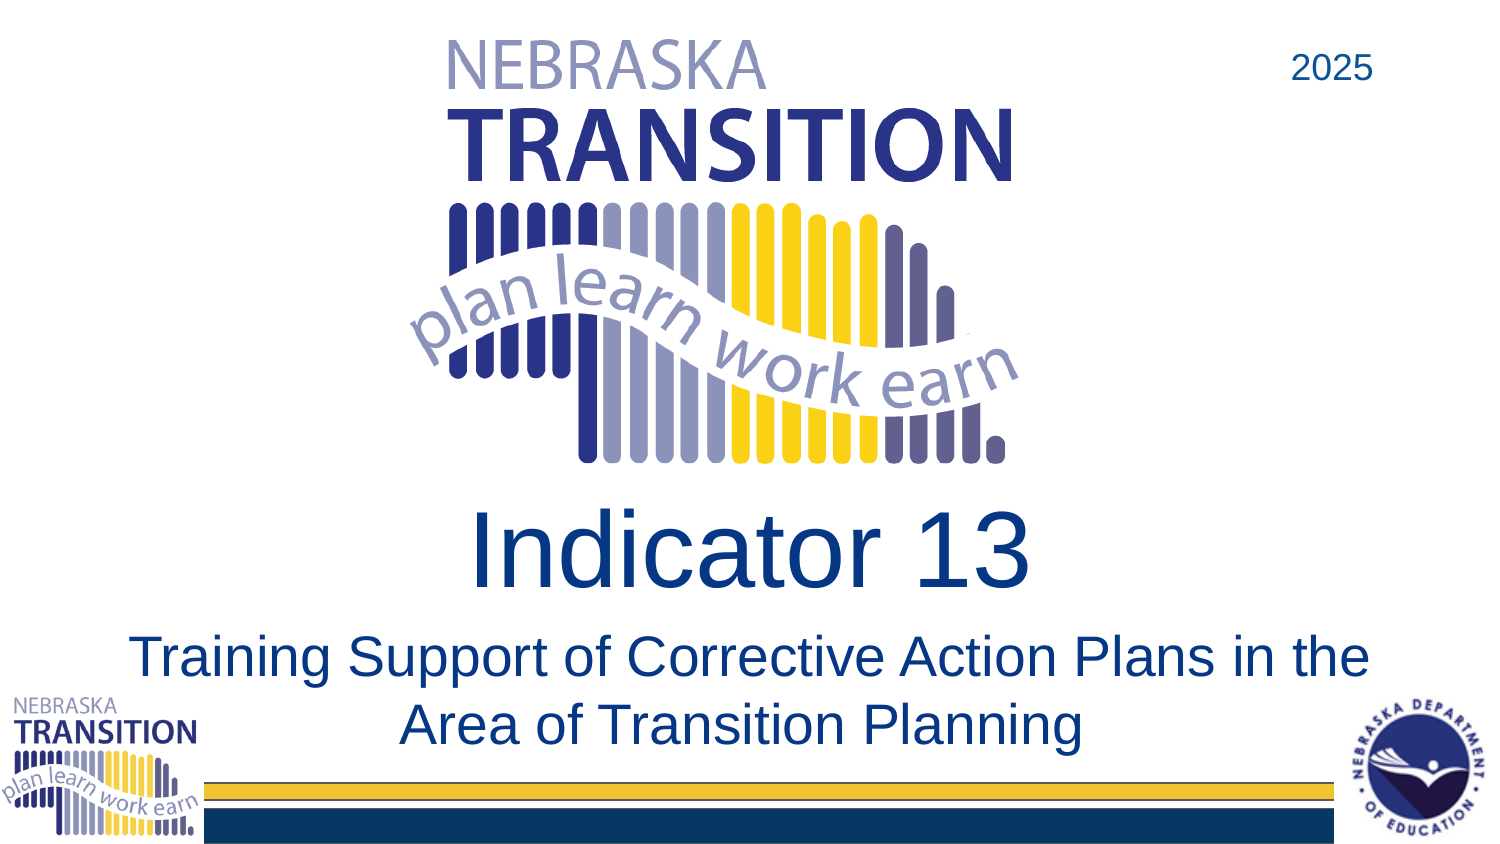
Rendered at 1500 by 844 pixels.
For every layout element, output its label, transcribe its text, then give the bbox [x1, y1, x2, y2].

text_box 2025 [1275, 28, 1416, 93]
text_box Training Support of Corrective Action Plans in the Area of Transition Planning [51, 604, 1449, 773]
picture [0, 684, 204, 844]
text_box [207, 808, 1291, 844]
picture [1296, 651, 1500, 844]
text_box [207, 783, 1291, 801]
picture [347, 27, 1122, 287]
text_box Indicator 13 [51, 287, 1449, 604]
